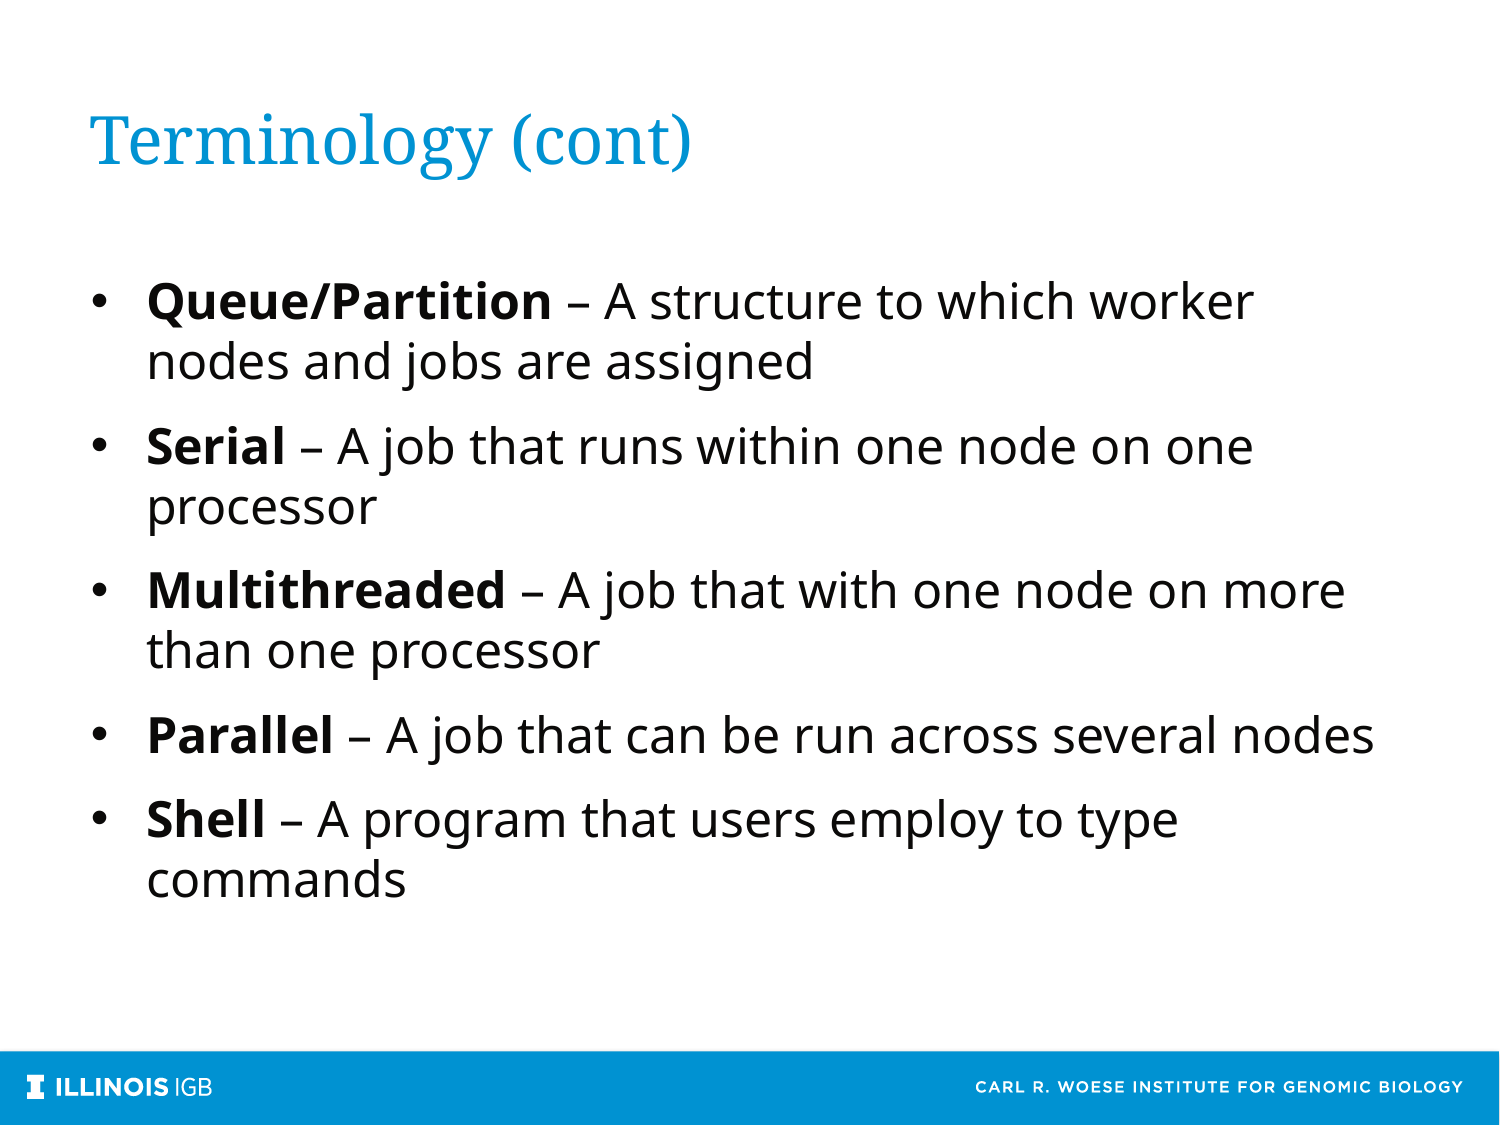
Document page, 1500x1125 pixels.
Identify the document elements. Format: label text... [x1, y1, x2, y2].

picture [1209, 1082, 1216, 1092]
picture [1116, 1082, 1123, 1092]
picture [1239, 1082, 1246, 1092]
picture [200, 1079, 208, 1095]
picture [1380, 1082, 1386, 1092]
picture [1034, 1082, 1040, 1092]
picture [155, 1078, 167, 1095]
picture [1004, 1082, 1010, 1092]
picture [125, 1078, 142, 1095]
picture [105, 1079, 120, 1095]
picture [28, 1075, 43, 1098]
picture [1415, 1082, 1421, 1092]
text_box Queue/Partition – A structure to which worker nodes and jobs are assigned Serial – A job that runs within one node on one processor Multithreaded – A job that with one node on more than one processor Parallel – A job that can be run across several nodes Shell – A program that users employ to type commands [75, 262, 1424, 991]
picture [1166, 1082, 1173, 1092]
picture [1266, 1082, 1272, 1092]
picture [1339, 1082, 1345, 1092]
text_box Terminology (cont) [75, 45, 1424, 232]
picture [1299, 1082, 1306, 1092]
picture [1017, 1082, 1024, 1092]
picture [66, 1079, 78, 1095]
picture [1092, 1082, 1100, 1092]
picture [1184, 1082, 1191, 1092]
picture [1221, 1082, 1228, 1092]
picture [81, 1079, 93, 1095]
